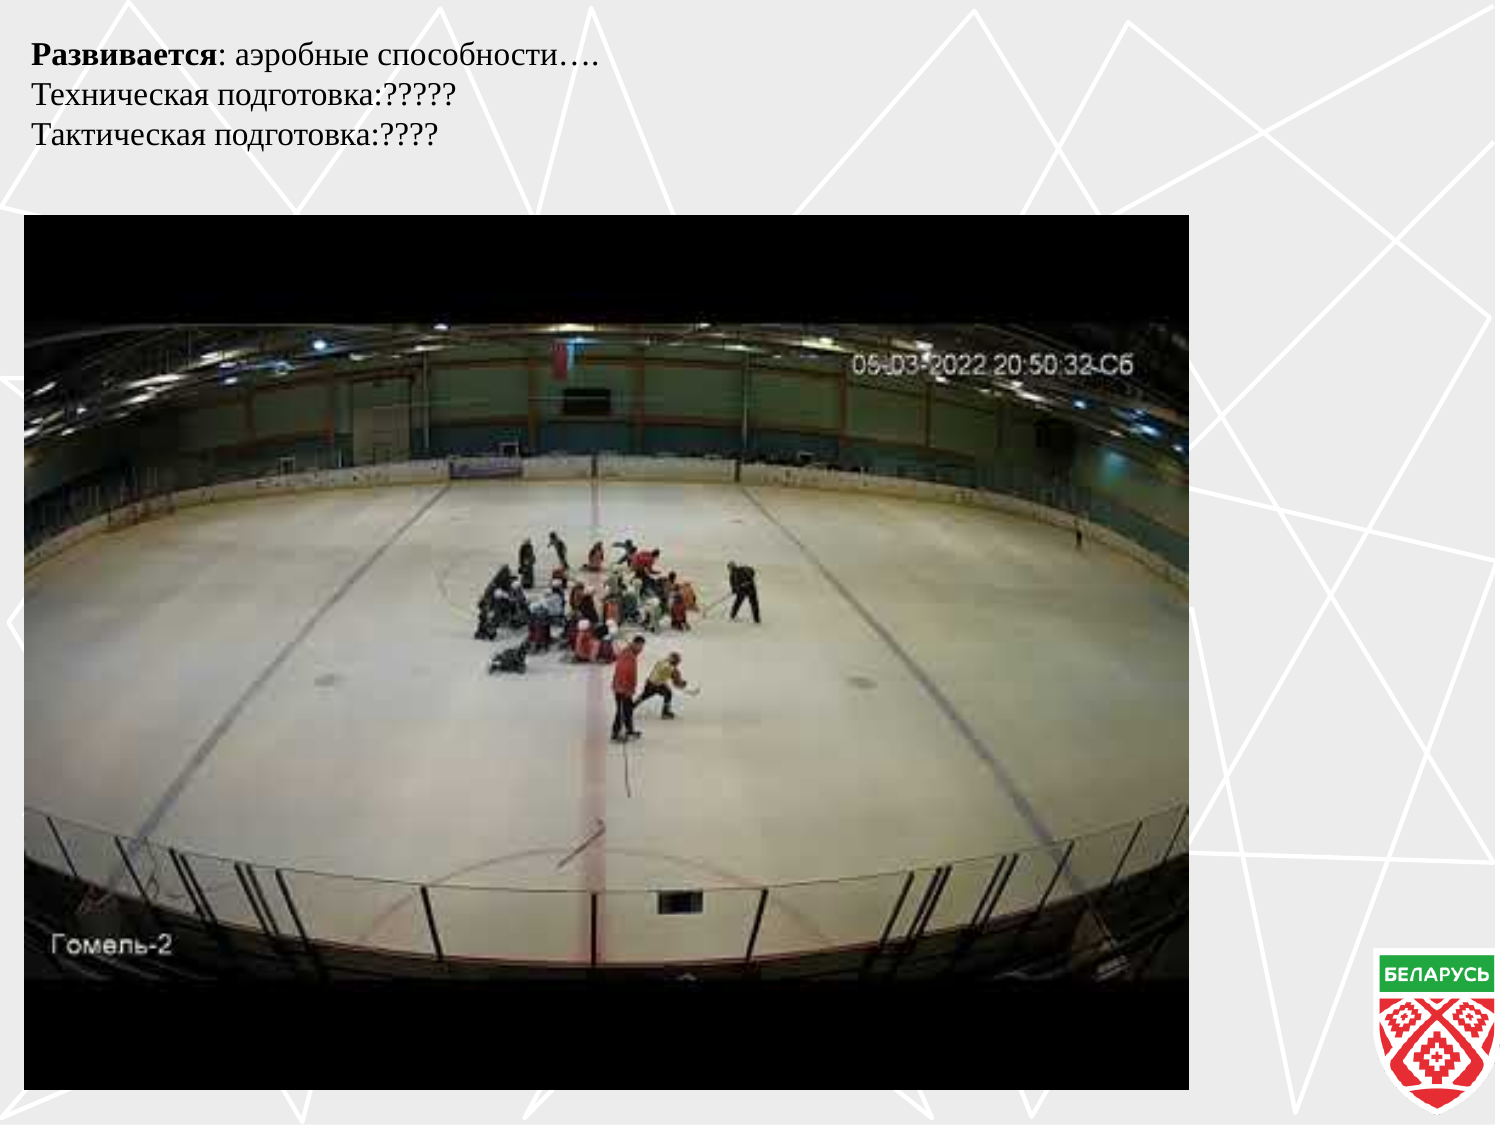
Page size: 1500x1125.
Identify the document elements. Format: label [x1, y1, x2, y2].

picture [23, 215, 1190, 1090]
picture [1373, 948, 1500, 1115]
text_box [0, 0, 1498, 1125]
